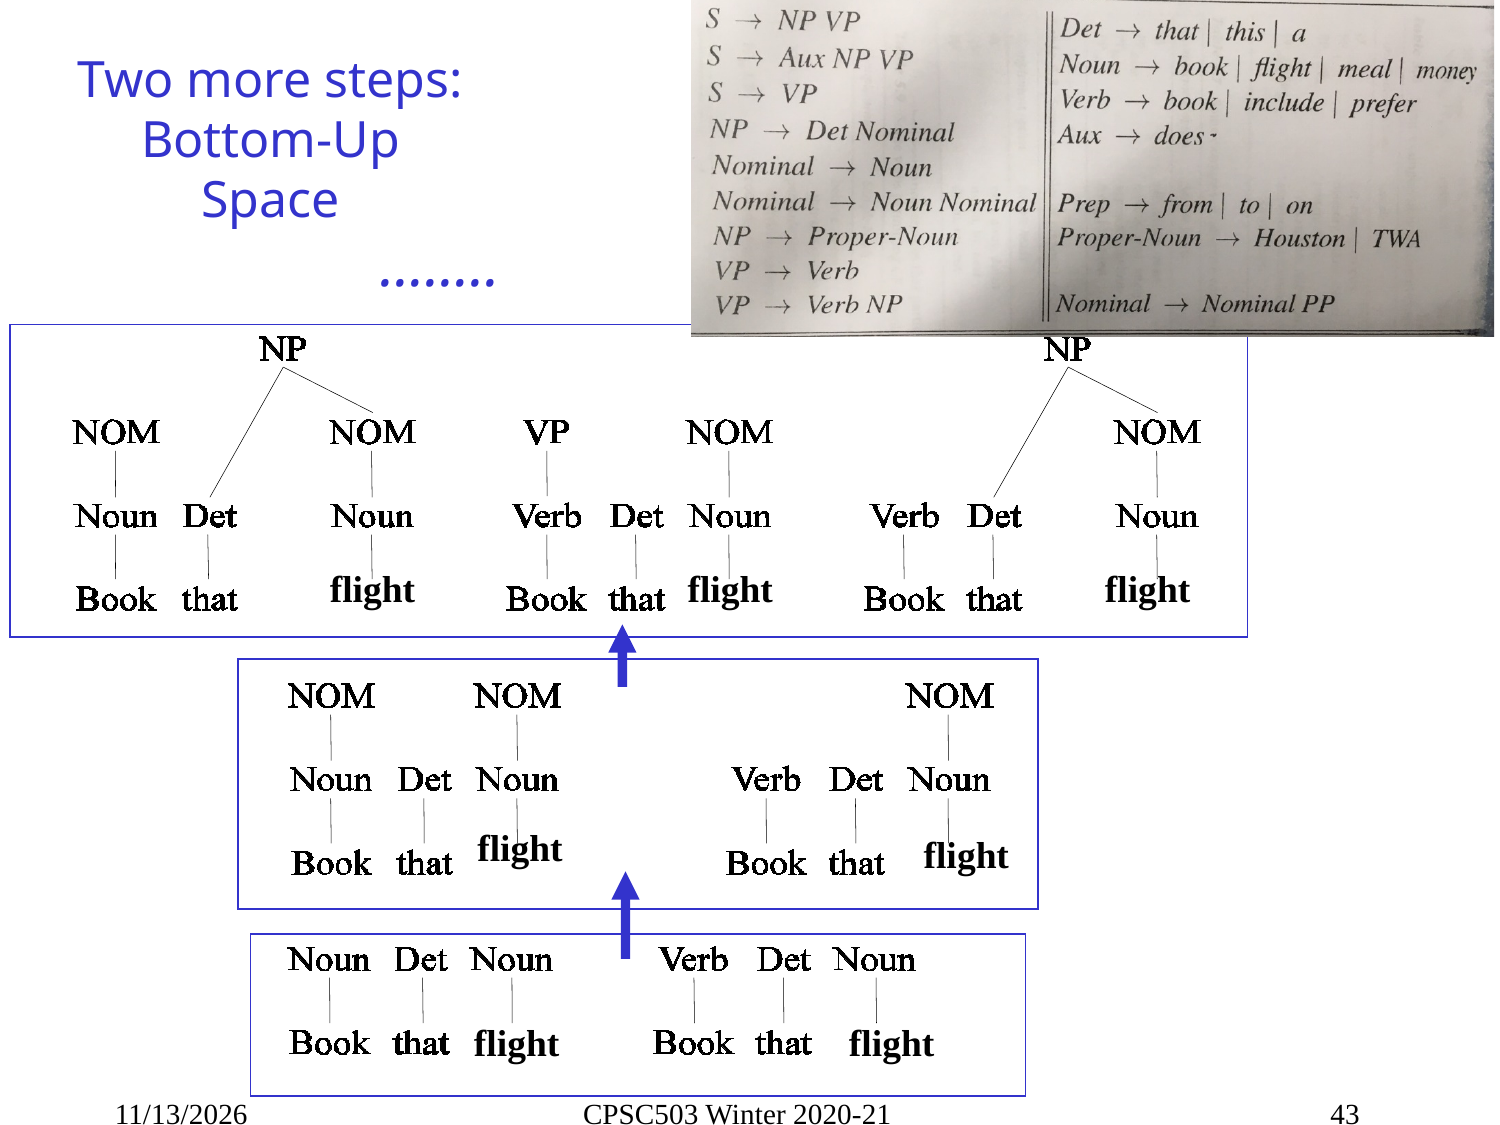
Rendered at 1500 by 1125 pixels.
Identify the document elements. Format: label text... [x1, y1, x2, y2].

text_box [9, 324, 1248, 688]
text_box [237, 658, 1039, 960]
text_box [365, 220, 685, 321]
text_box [250, 933, 1026, 1097]
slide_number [99, 1087, 413, 1125]
title Two more steps: Bottom-Up Space [62, 0, 479, 276]
picture [690, 0, 1495, 337]
slide_number 43 [1062, 1087, 1376, 1125]
footer CPSC503 Winter 2020-21 [499, 1104, 976, 1125]
